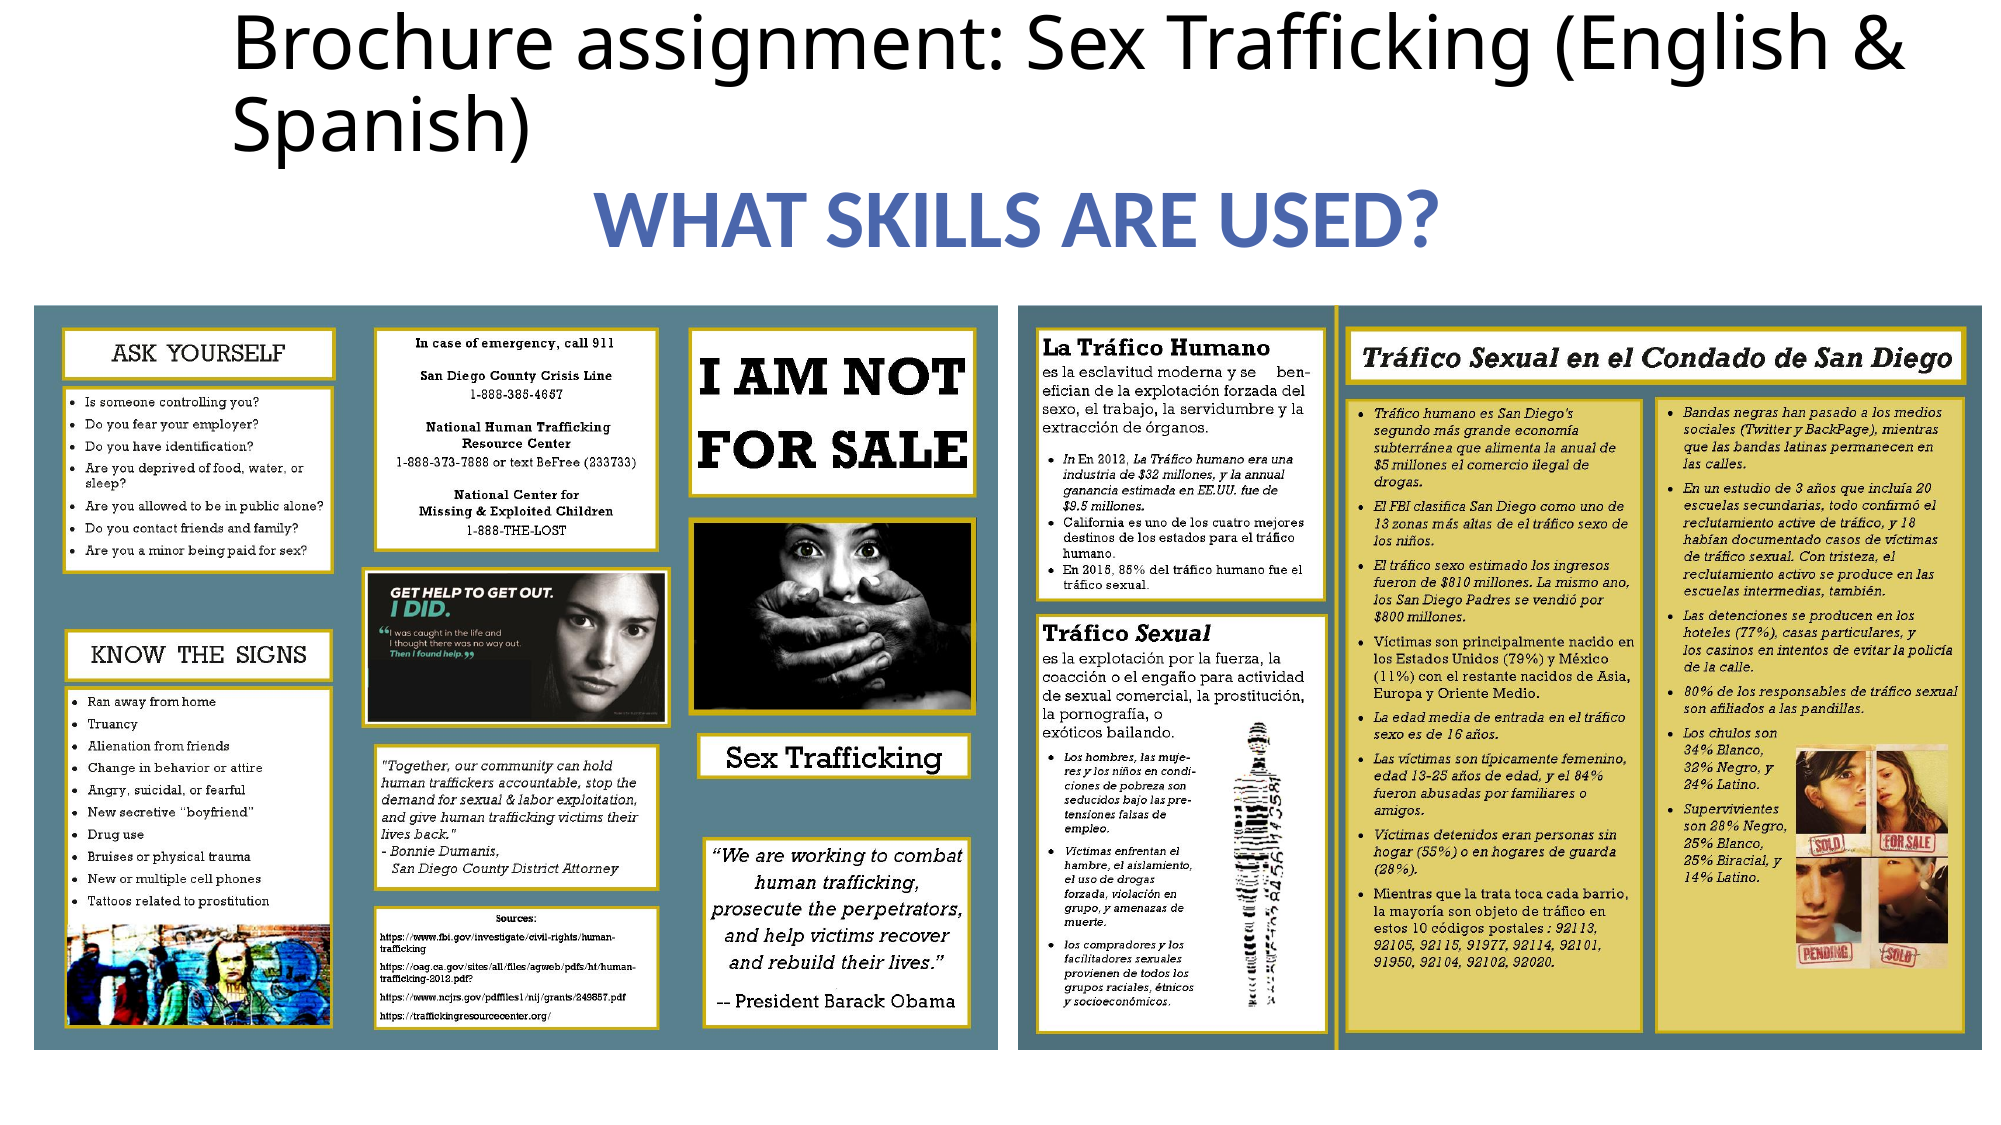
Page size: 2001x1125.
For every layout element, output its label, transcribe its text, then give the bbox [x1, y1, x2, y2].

title Brochure assignment: Sex Trafficking (English & Spanish) [216, 0, 2000, 195]
text_box What skills are used? [578, 156, 1459, 272]
picture [1018, 305, 1982, 1050]
picture [34, 305, 998, 1050]
